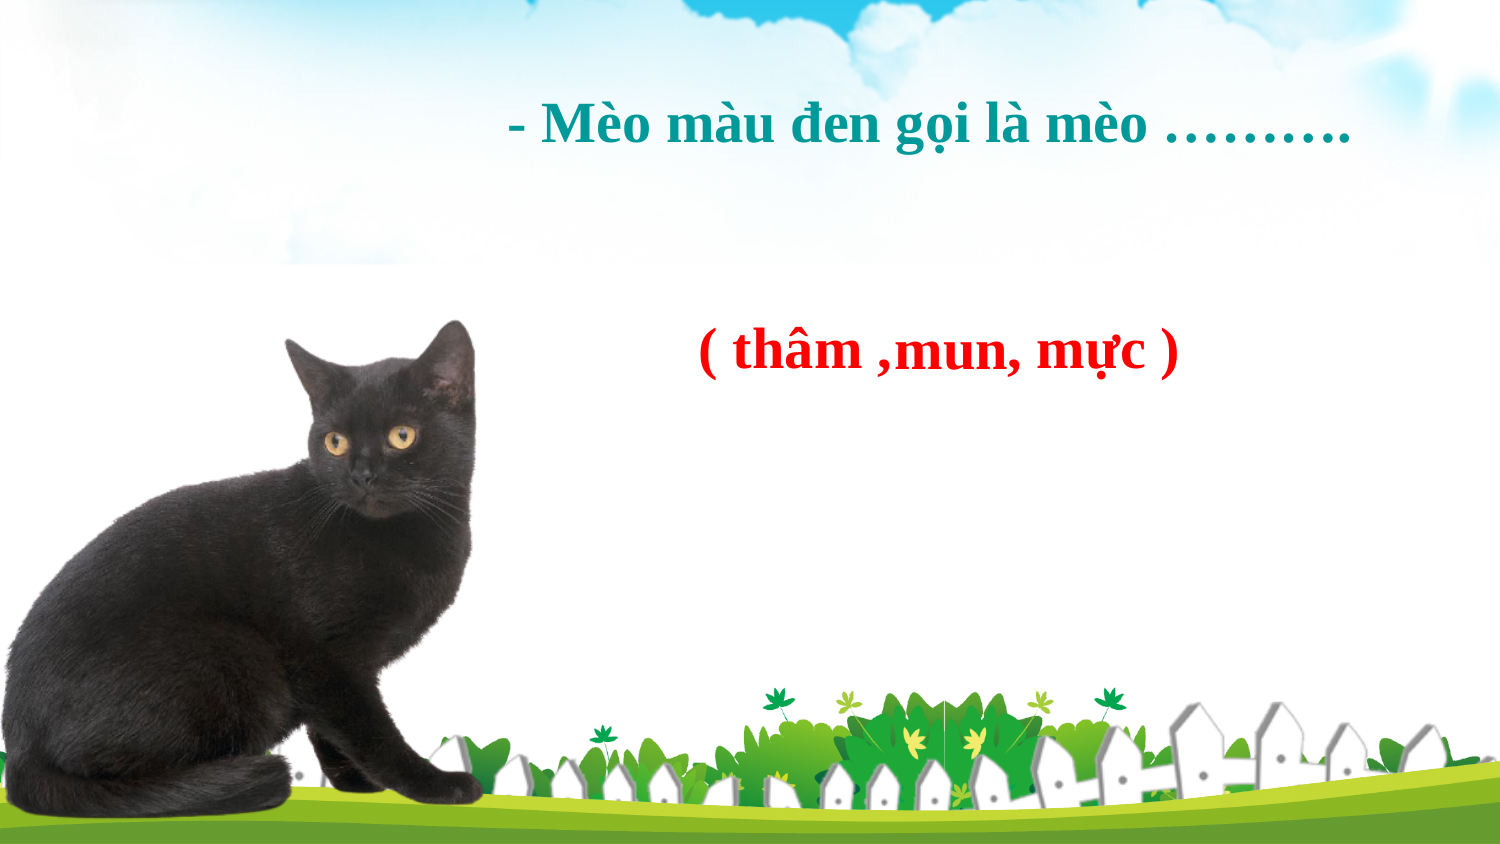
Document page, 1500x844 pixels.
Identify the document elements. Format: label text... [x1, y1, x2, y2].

text_box - Mèo màu đen gọi là mèo ………. [492, 76, 1411, 162]
text_box mun [880, 303, 1024, 389]
picture [0, 0, 1500, 844]
text_box ( thâm , , mực ) [684, 302, 1295, 388]
